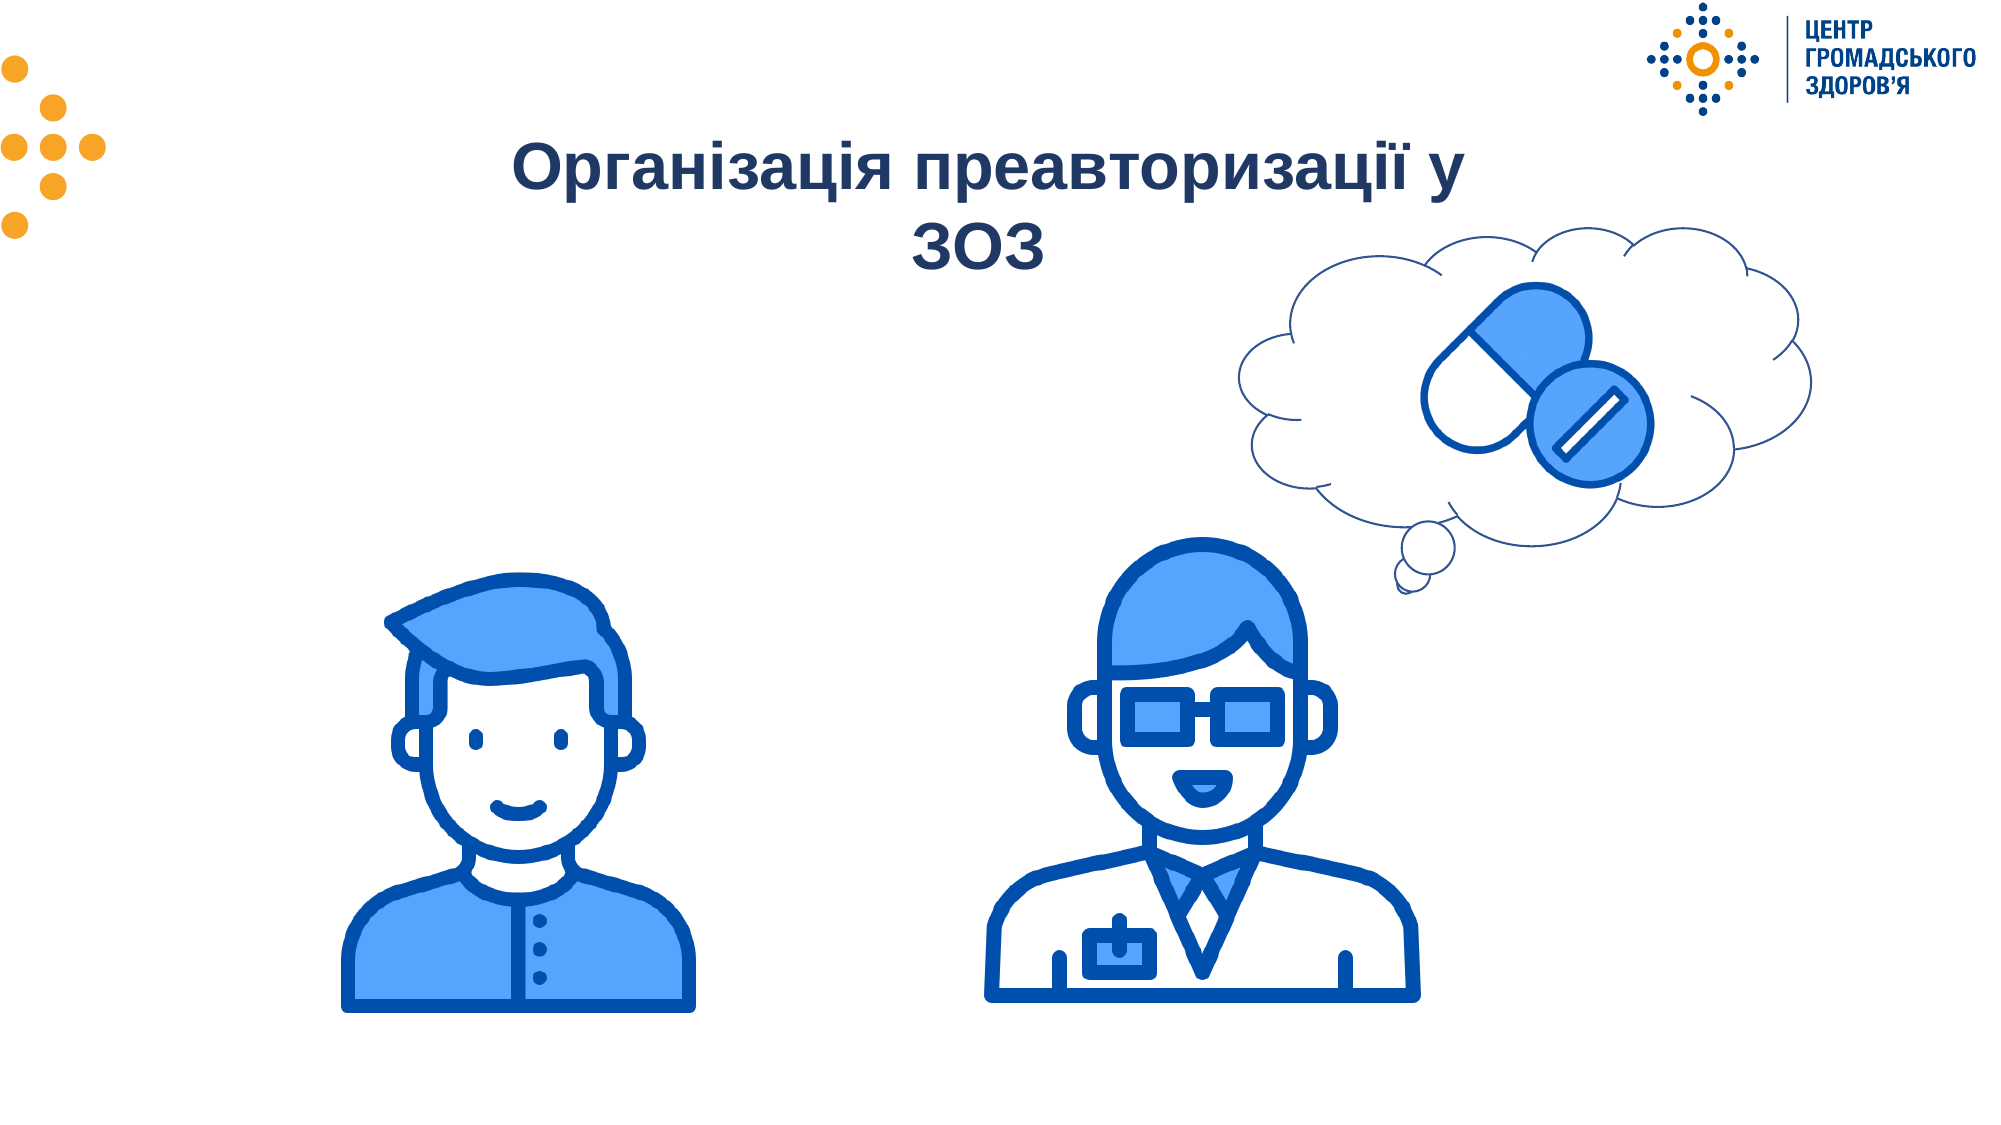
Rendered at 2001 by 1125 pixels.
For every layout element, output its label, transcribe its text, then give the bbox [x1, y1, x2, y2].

picture [1416, 265, 1658, 507]
picture [0, 55, 106, 239]
picture [1646, 2, 1976, 116]
picture [291, 565, 746, 1020]
text_box [1237, 227, 1813, 572]
picture [961, 529, 1443, 1010]
text_box Організація преавторизації у ЗОЗ [472, 115, 1505, 291]
